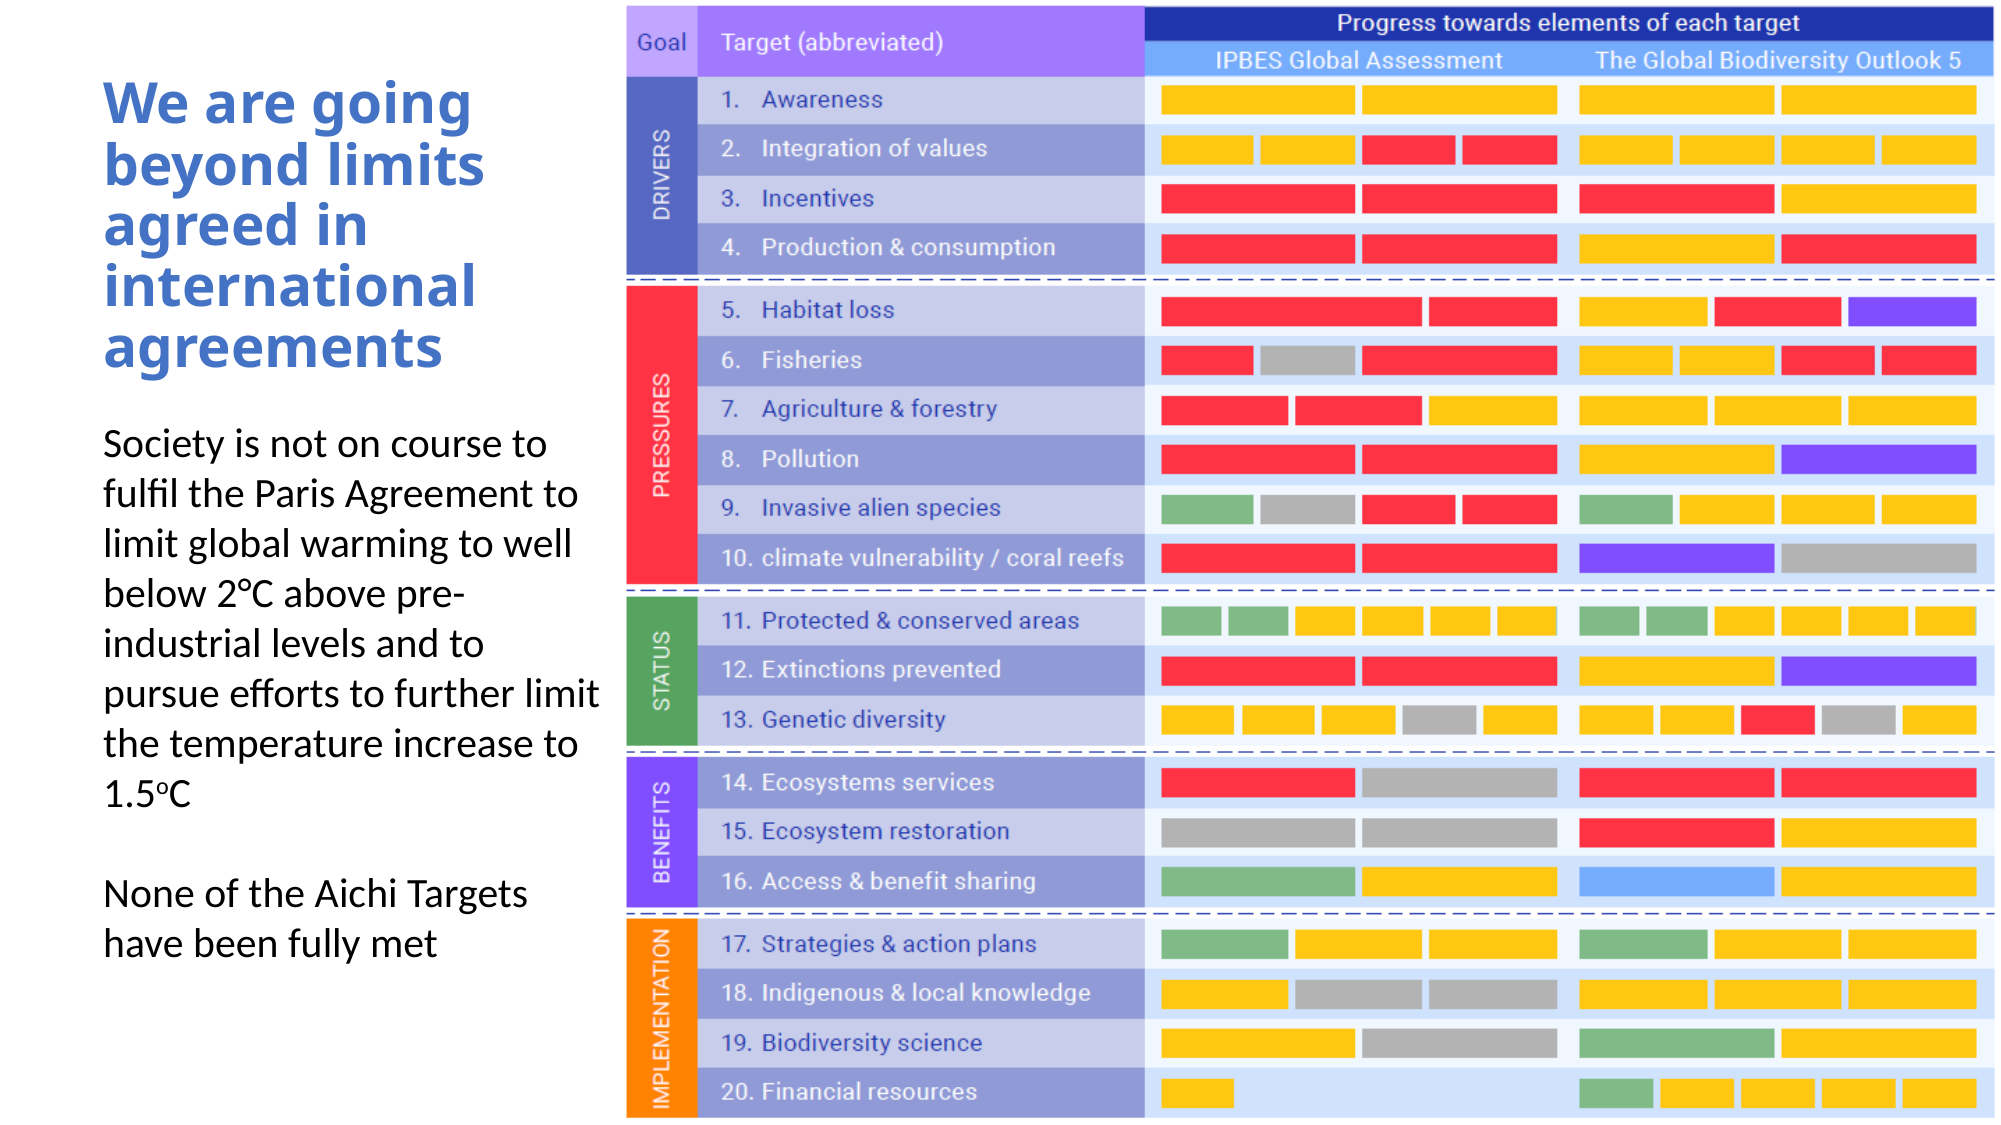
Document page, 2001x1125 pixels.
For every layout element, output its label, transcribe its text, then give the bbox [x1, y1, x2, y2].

title We are going beyond limits agreed in international agreements [88, 66, 556, 389]
text_box Society is not on course to fulfil the Paris Agreement to limit global warming to well below 2°C above pre-industrial levels and to pursue efforts to further limit the temperature increase to 1.5oC None of the Aichi Targets have been fully met [88, 408, 617, 973]
picture [617, 0, 2000, 1125]
